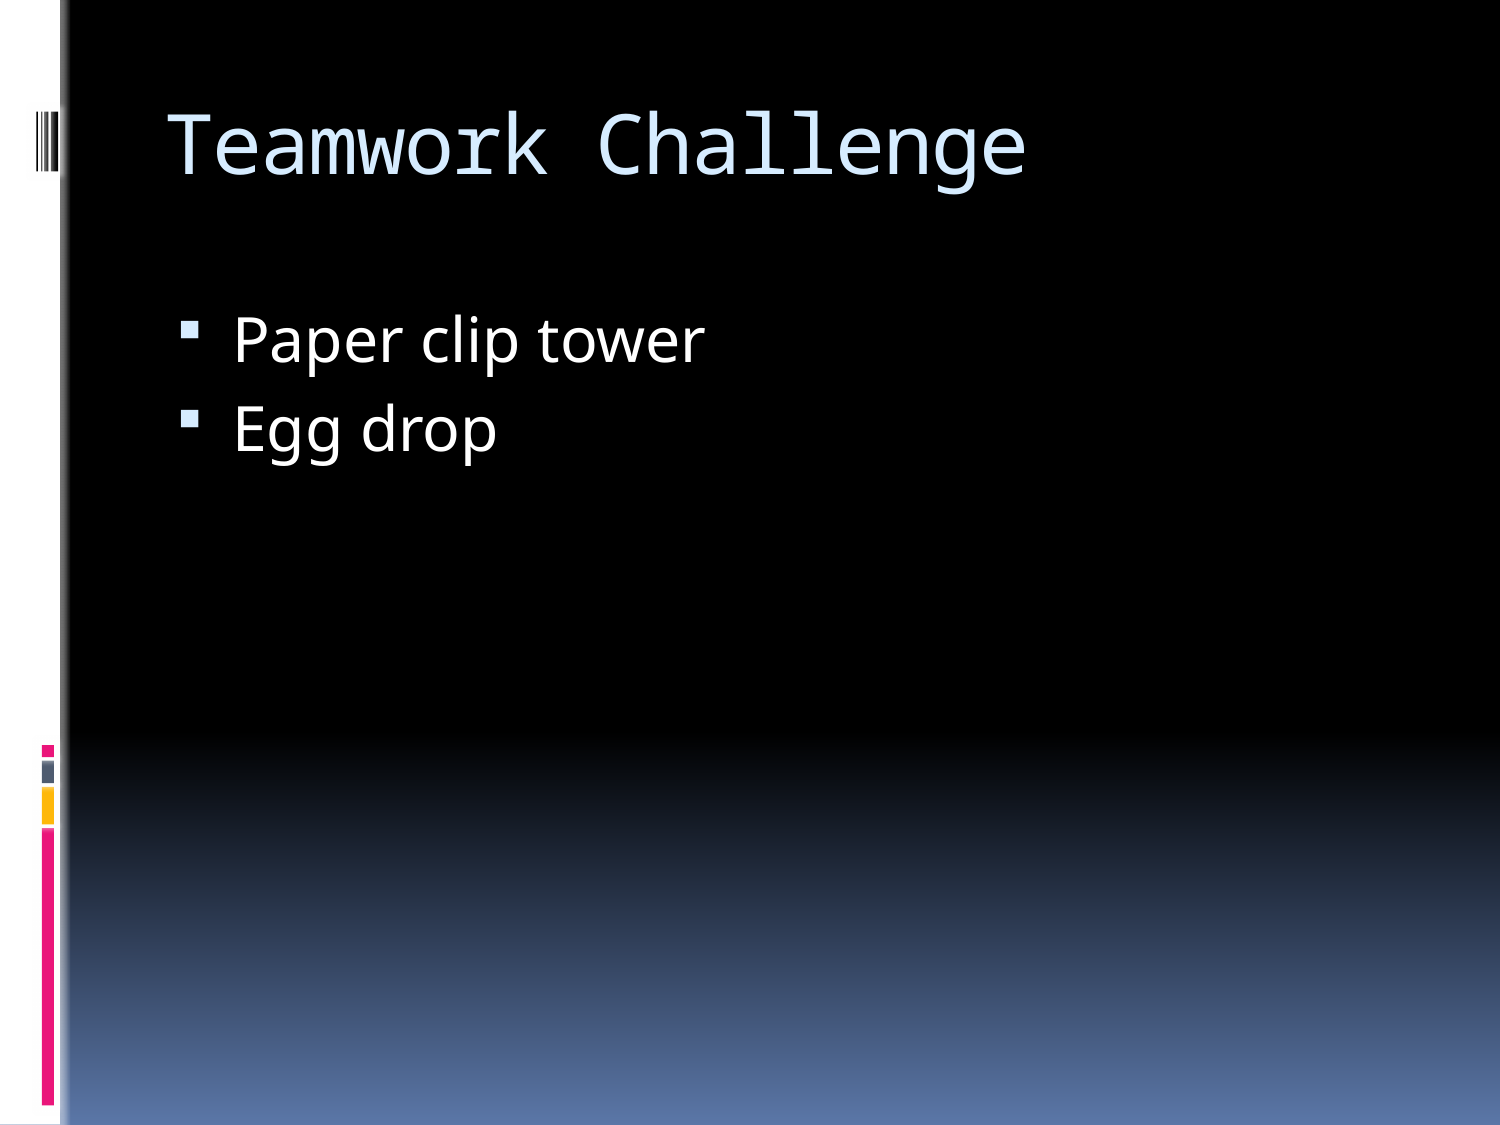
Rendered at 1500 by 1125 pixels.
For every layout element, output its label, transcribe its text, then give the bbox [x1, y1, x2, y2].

list Paper clip tower Egg drop [150, 292, 1425, 1043]
title Teamwork Challenge [150, 83, 1425, 234]
